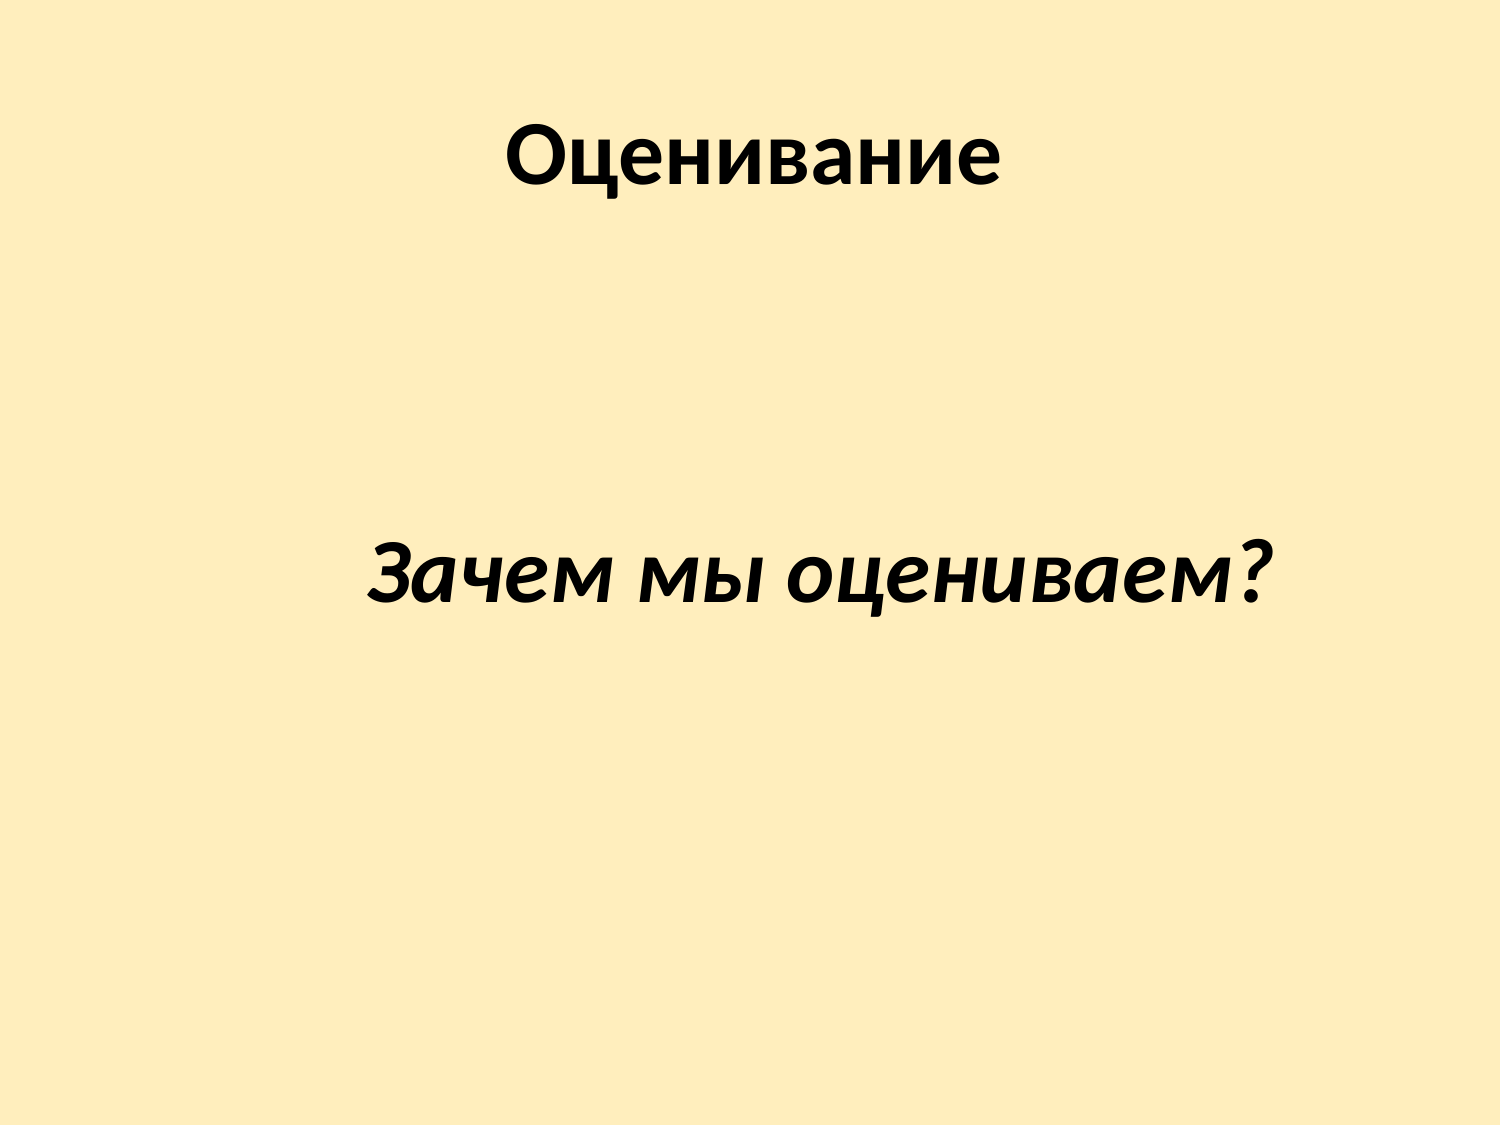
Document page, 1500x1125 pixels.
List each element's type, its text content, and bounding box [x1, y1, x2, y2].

subtitle Зачем мы оцениваем? [225, 246, 1418, 1032]
title Оценивание [117, 58, 1393, 237]
